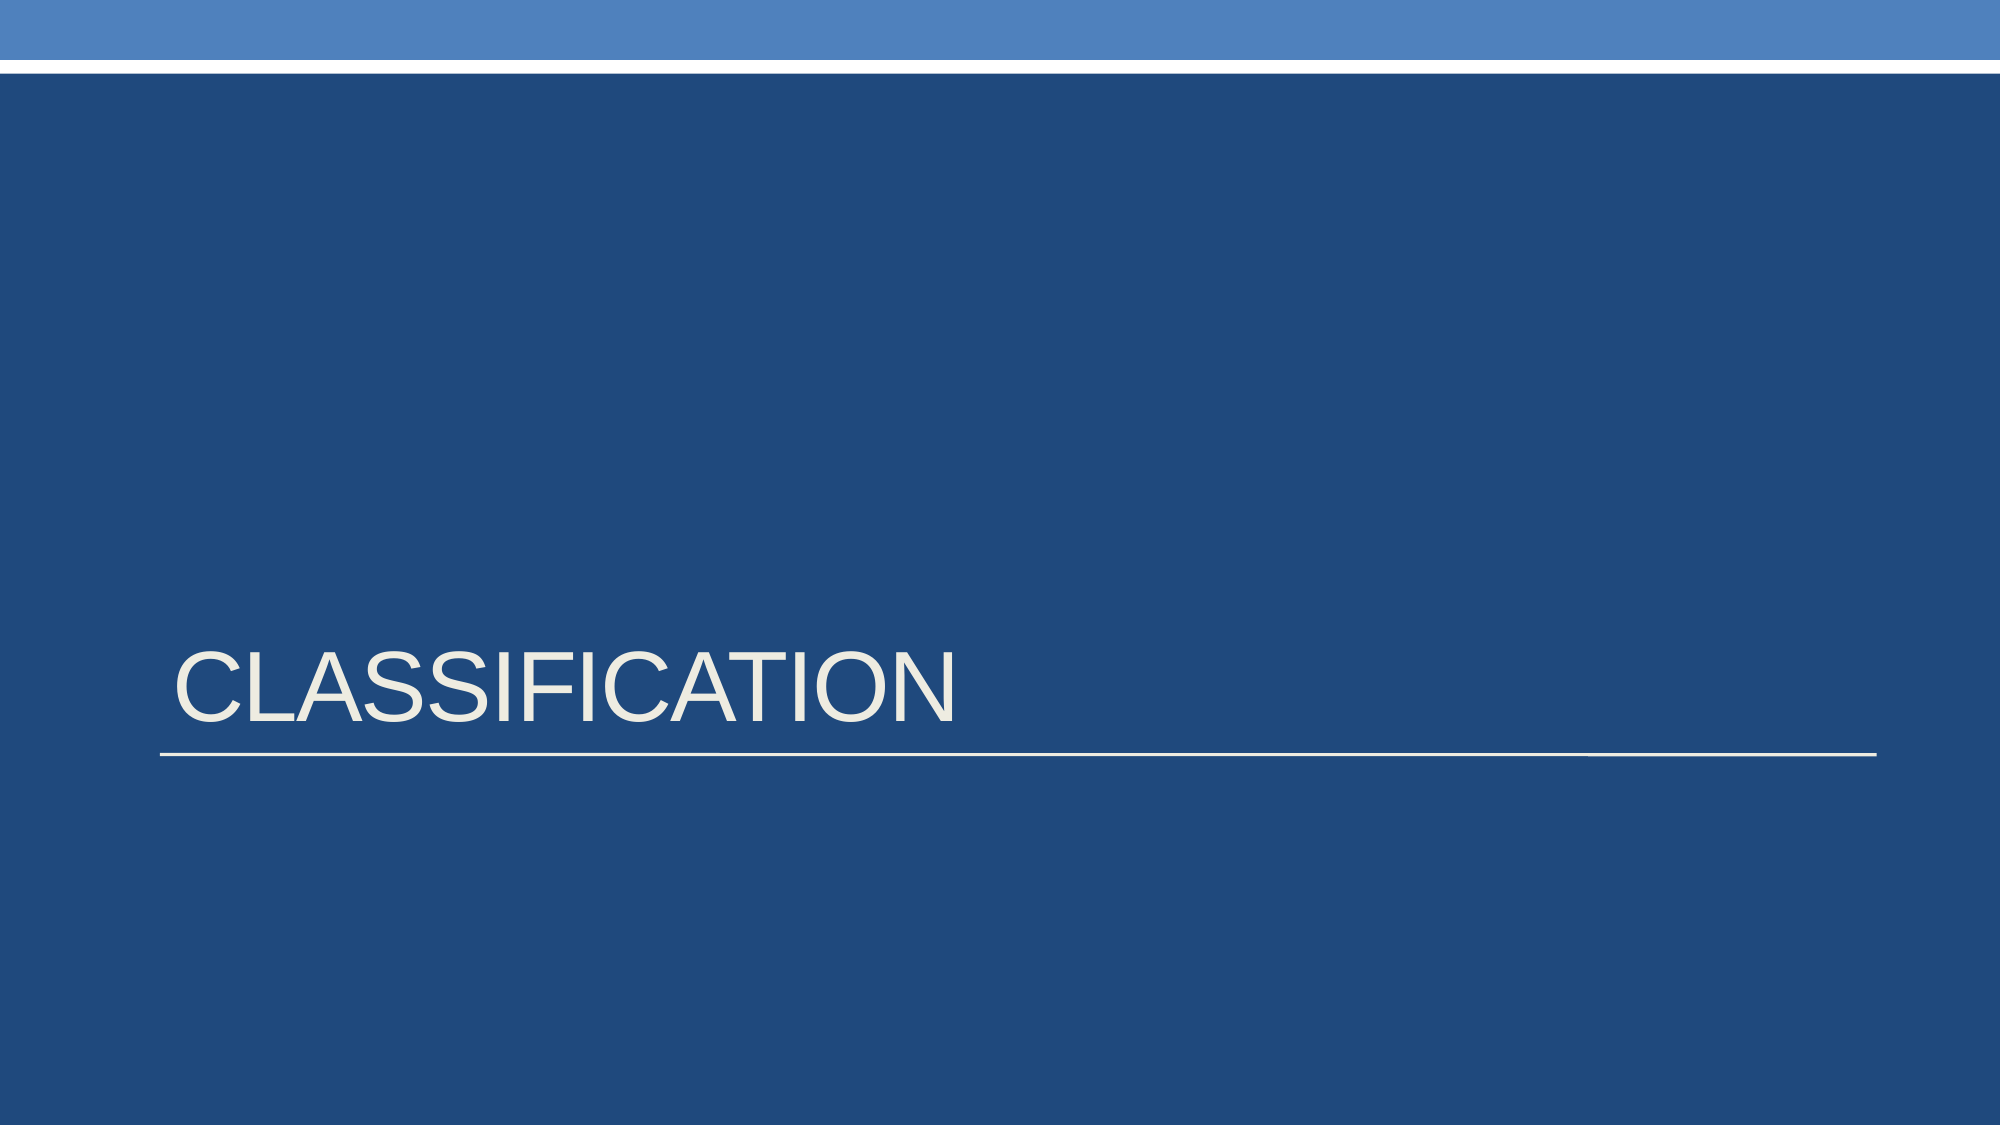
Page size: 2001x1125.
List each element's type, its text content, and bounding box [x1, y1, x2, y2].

title Classification [157, 387, 1858, 749]
